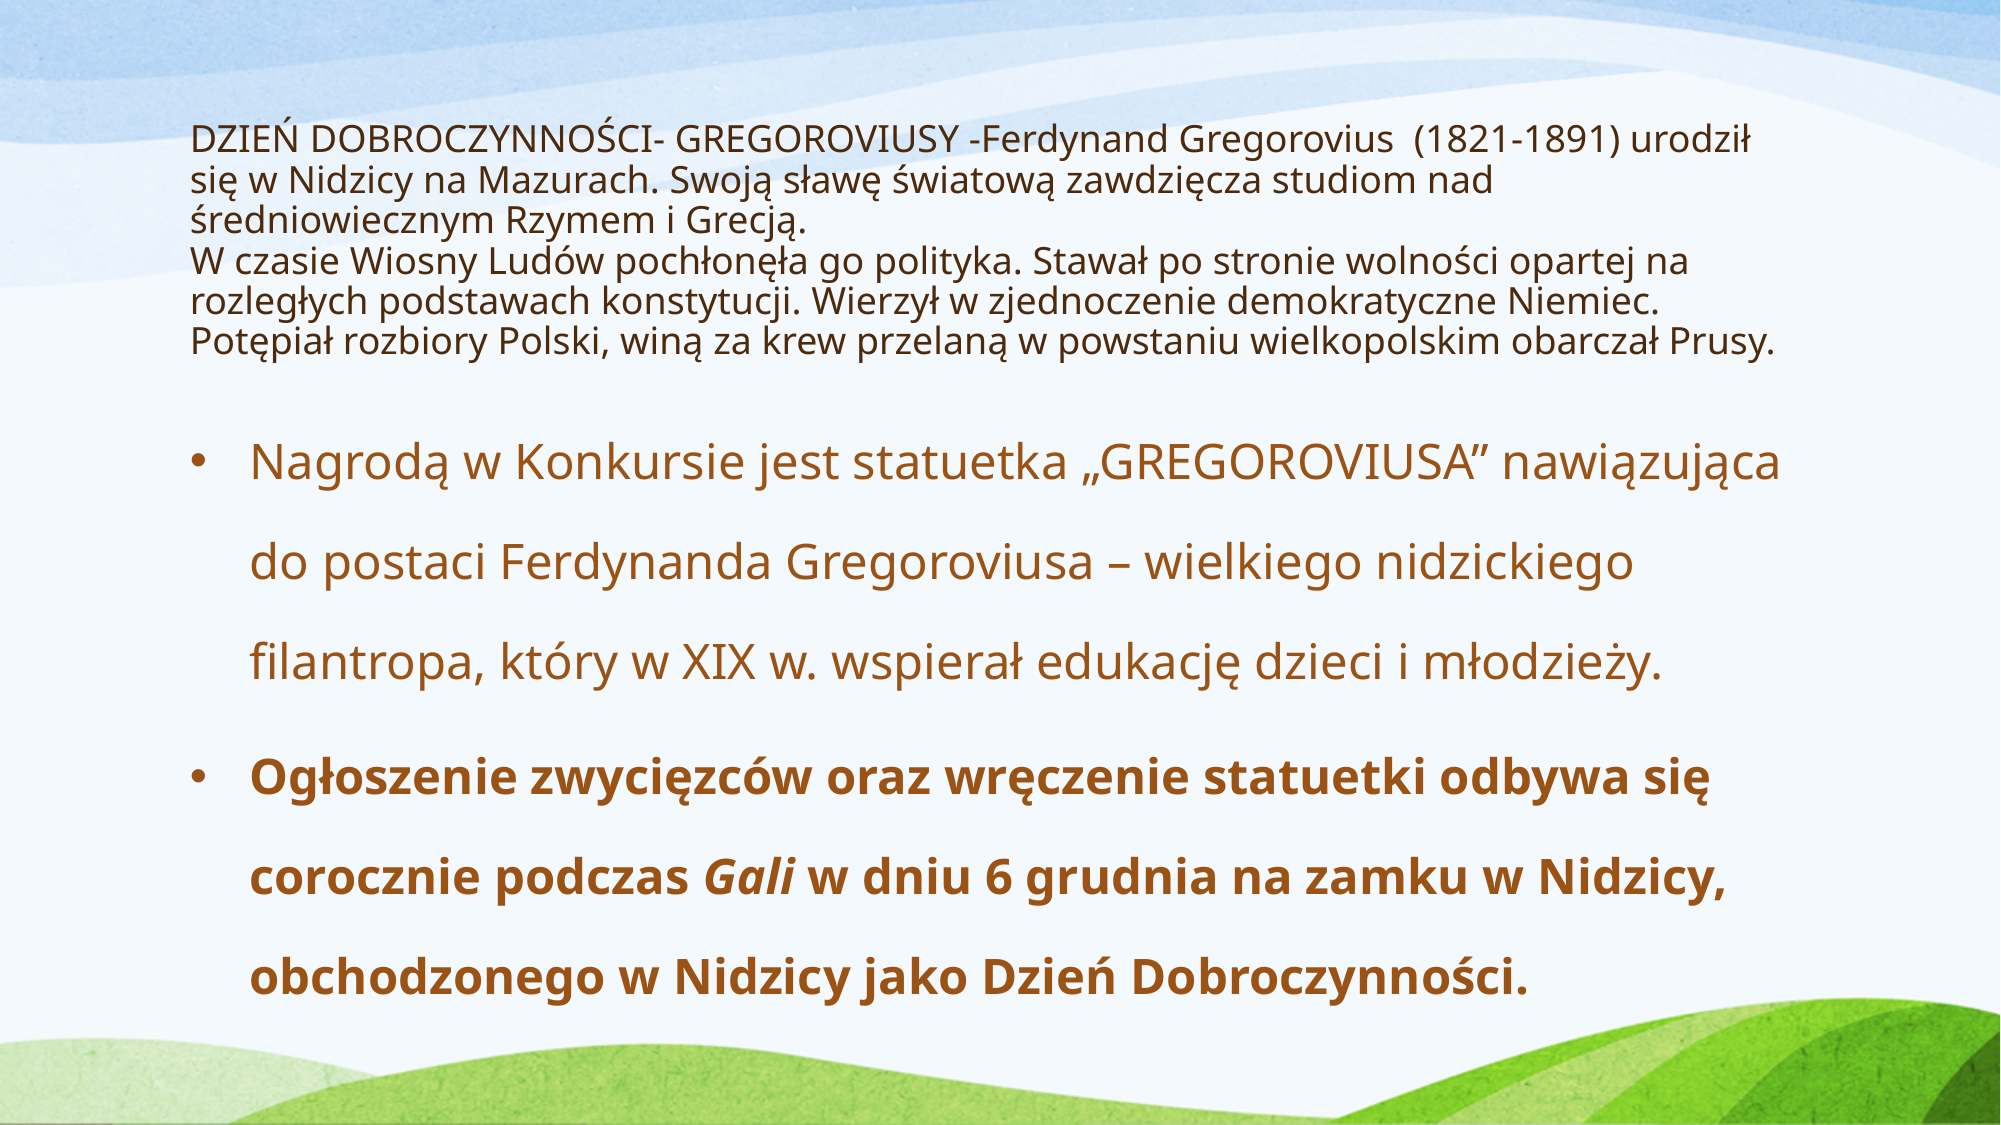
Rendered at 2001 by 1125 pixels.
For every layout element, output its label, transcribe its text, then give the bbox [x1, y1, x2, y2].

title DZIEŃ DOBROCZYNNOŚCI- GREGOROVIUSY -Ferdynand Gregorovius (1821-1891) urodził się w Nidzicy na Mazurach. Swoją sławę światową zawdzięcza studiom nad średniowiecznym Rzymem i Grecją. W czasie Wiosny Ludów pochłonęła go polityka. Stawał po stronie wolności opartej na rozległych podstawach konstytucji. Wierzył w zjednoczenie demokratyczne Niemiec. Potępiał rozbiory Polski, winą za krew przelaną w powstaniu wielkopolskim obarczał Prusy. [174, 50, 1825, 371]
picture [0, 0, 2001, 1125]
list Nagrodą w Konkursie jest statuetka „GREGOROVIUSA” nawiązująca do postaci Ferdynanda Gregoroviusa – wielkiego nidzickiego filantropa, który w XIX w. wspierał edukację dzieci i młodzieży. Ogłoszenie zwycięzców oraz wręczenie statuetki odbywa się corocznie podczas Gali w dniu 6 grudnia na zamku w Nidzicy, obchodzonego w Nidzicy jako Dzień Dobroczynności. [174, 381, 1825, 1053]
